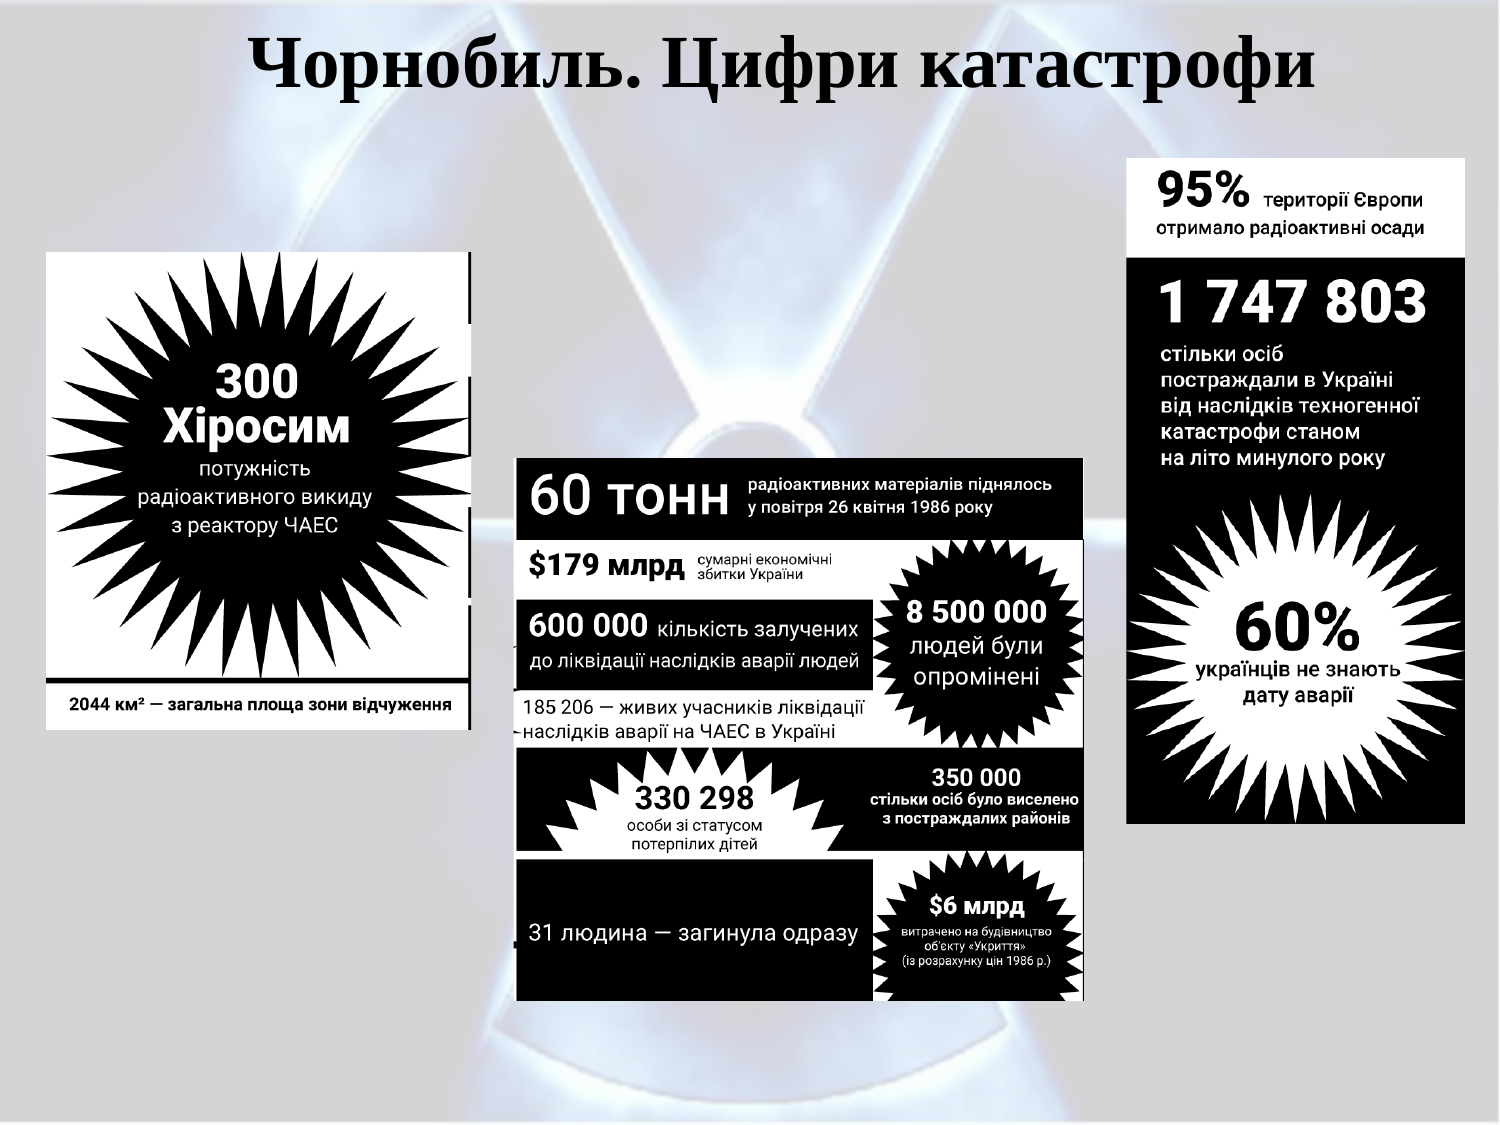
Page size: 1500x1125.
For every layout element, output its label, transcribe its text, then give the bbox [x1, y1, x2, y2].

picture [46, 252, 472, 730]
picture [513, 458, 1084, 1001]
picture [1126, 158, 1465, 824]
text_box Чорнобиль. Цифри катастрофи [232, 5, 1333, 111]
